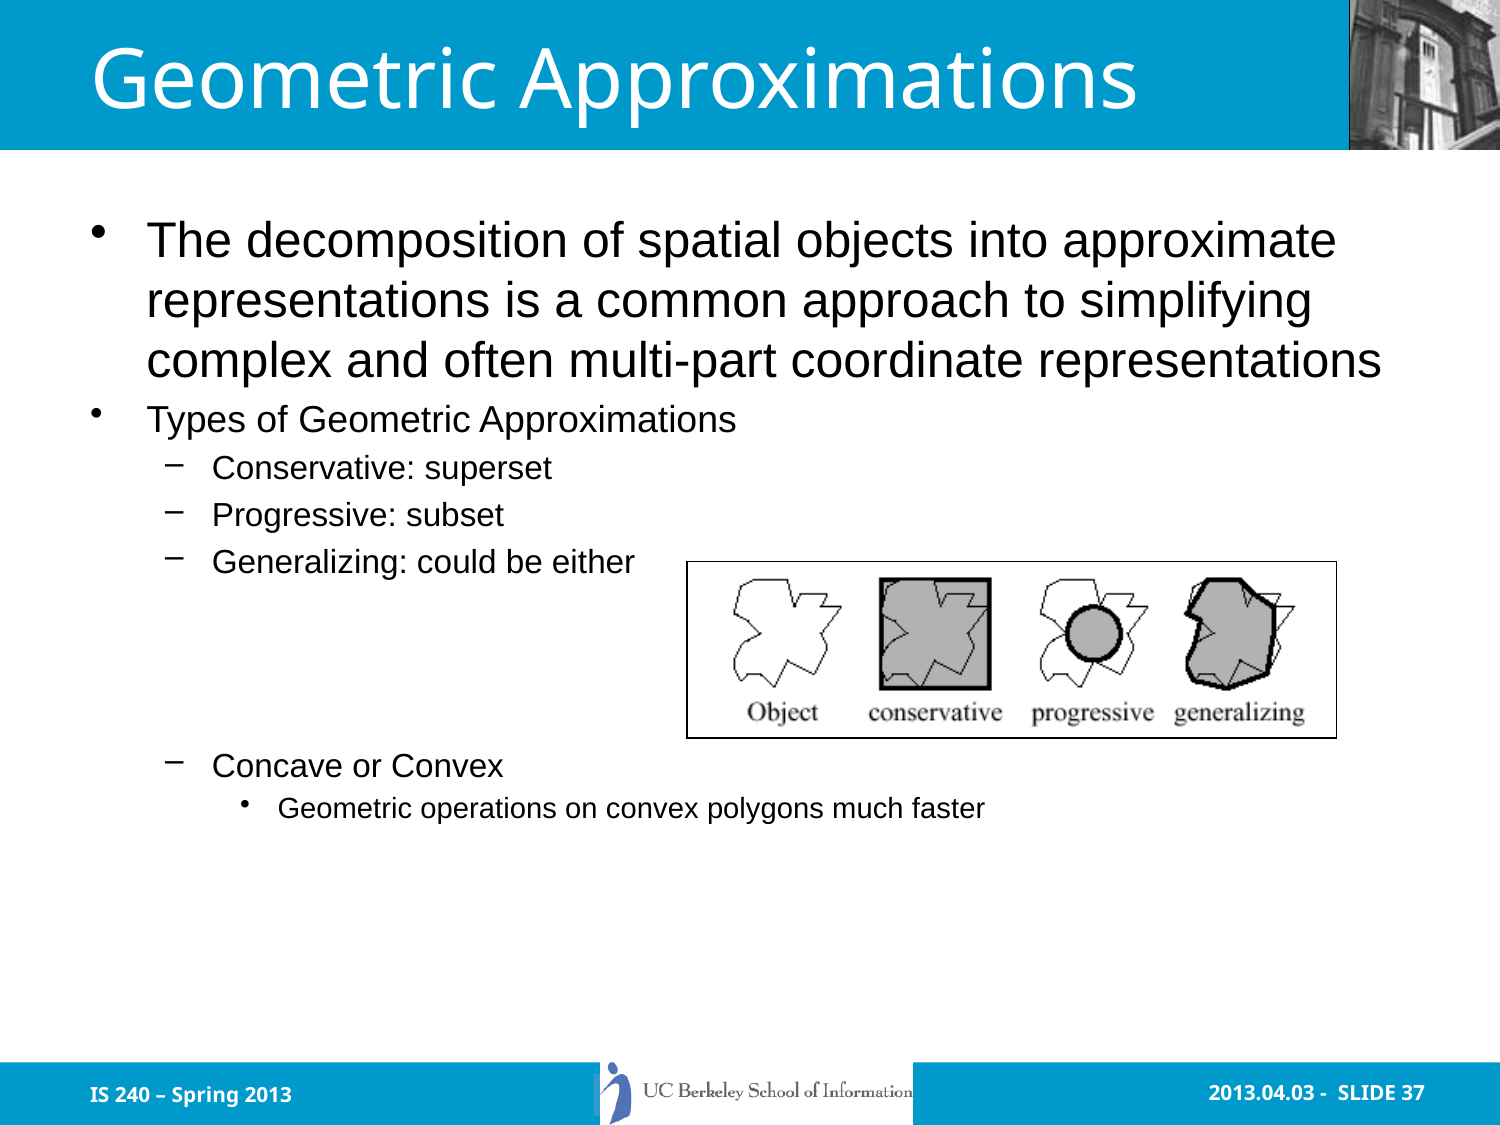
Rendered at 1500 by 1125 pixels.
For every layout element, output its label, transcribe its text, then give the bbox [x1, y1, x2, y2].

title Geometric Approximations [75, 0, 1350, 150]
list The decomposition of spatial objects into approximate representations is a common approach to simplifying complex and often multi-part coordinate representations Types of Geometric Approximations Conservative: superset Progressive: subset Generalizing: could be either Concave or Convex Geometric operations on convex polygons much faster [75, 200, 1425, 1013]
slide_number IS 240 – Spring 2013 [75, 1062, 388, 1125]
picture [1350, 0, 1500, 150]
picture [687, 562, 1337, 738]
picture [594, 1062, 912, 1125]
